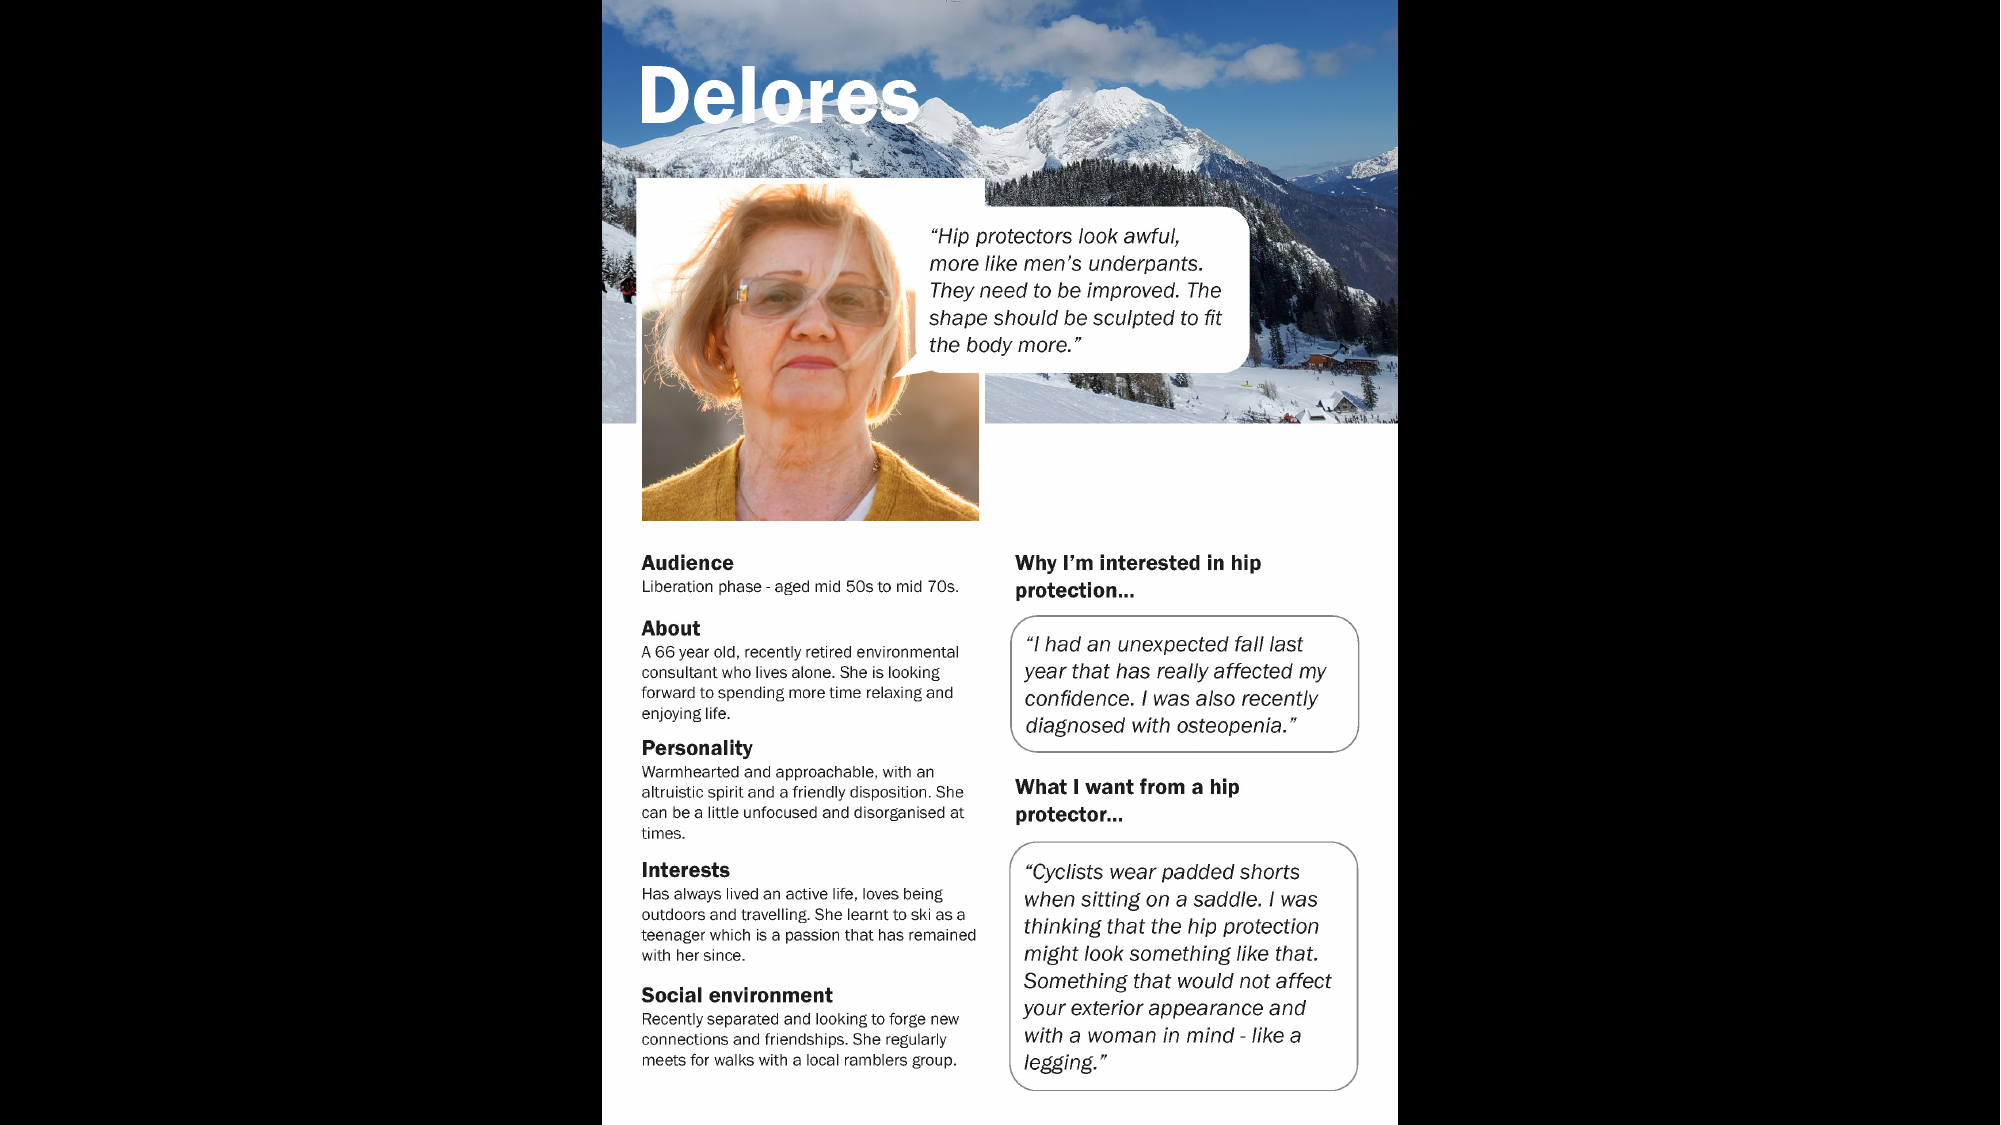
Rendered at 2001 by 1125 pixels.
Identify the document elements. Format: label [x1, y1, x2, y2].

picture [602, 0, 1398, 1125]
